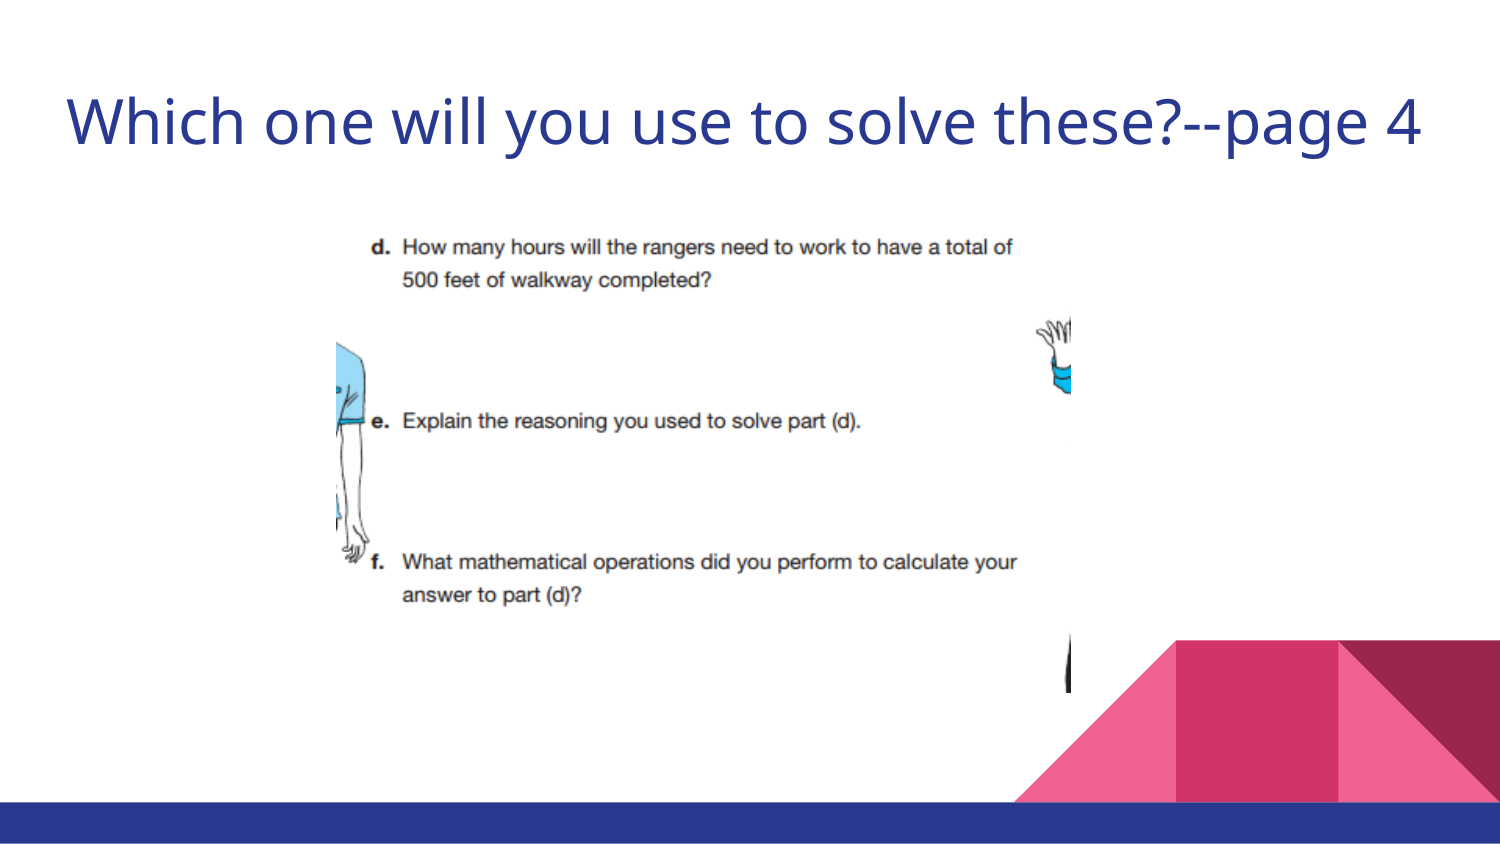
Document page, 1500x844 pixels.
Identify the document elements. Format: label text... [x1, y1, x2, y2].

title Which one will you use to solve these?--page 4 [51, 67, 1449, 167]
picture [336, 209, 1072, 693]
